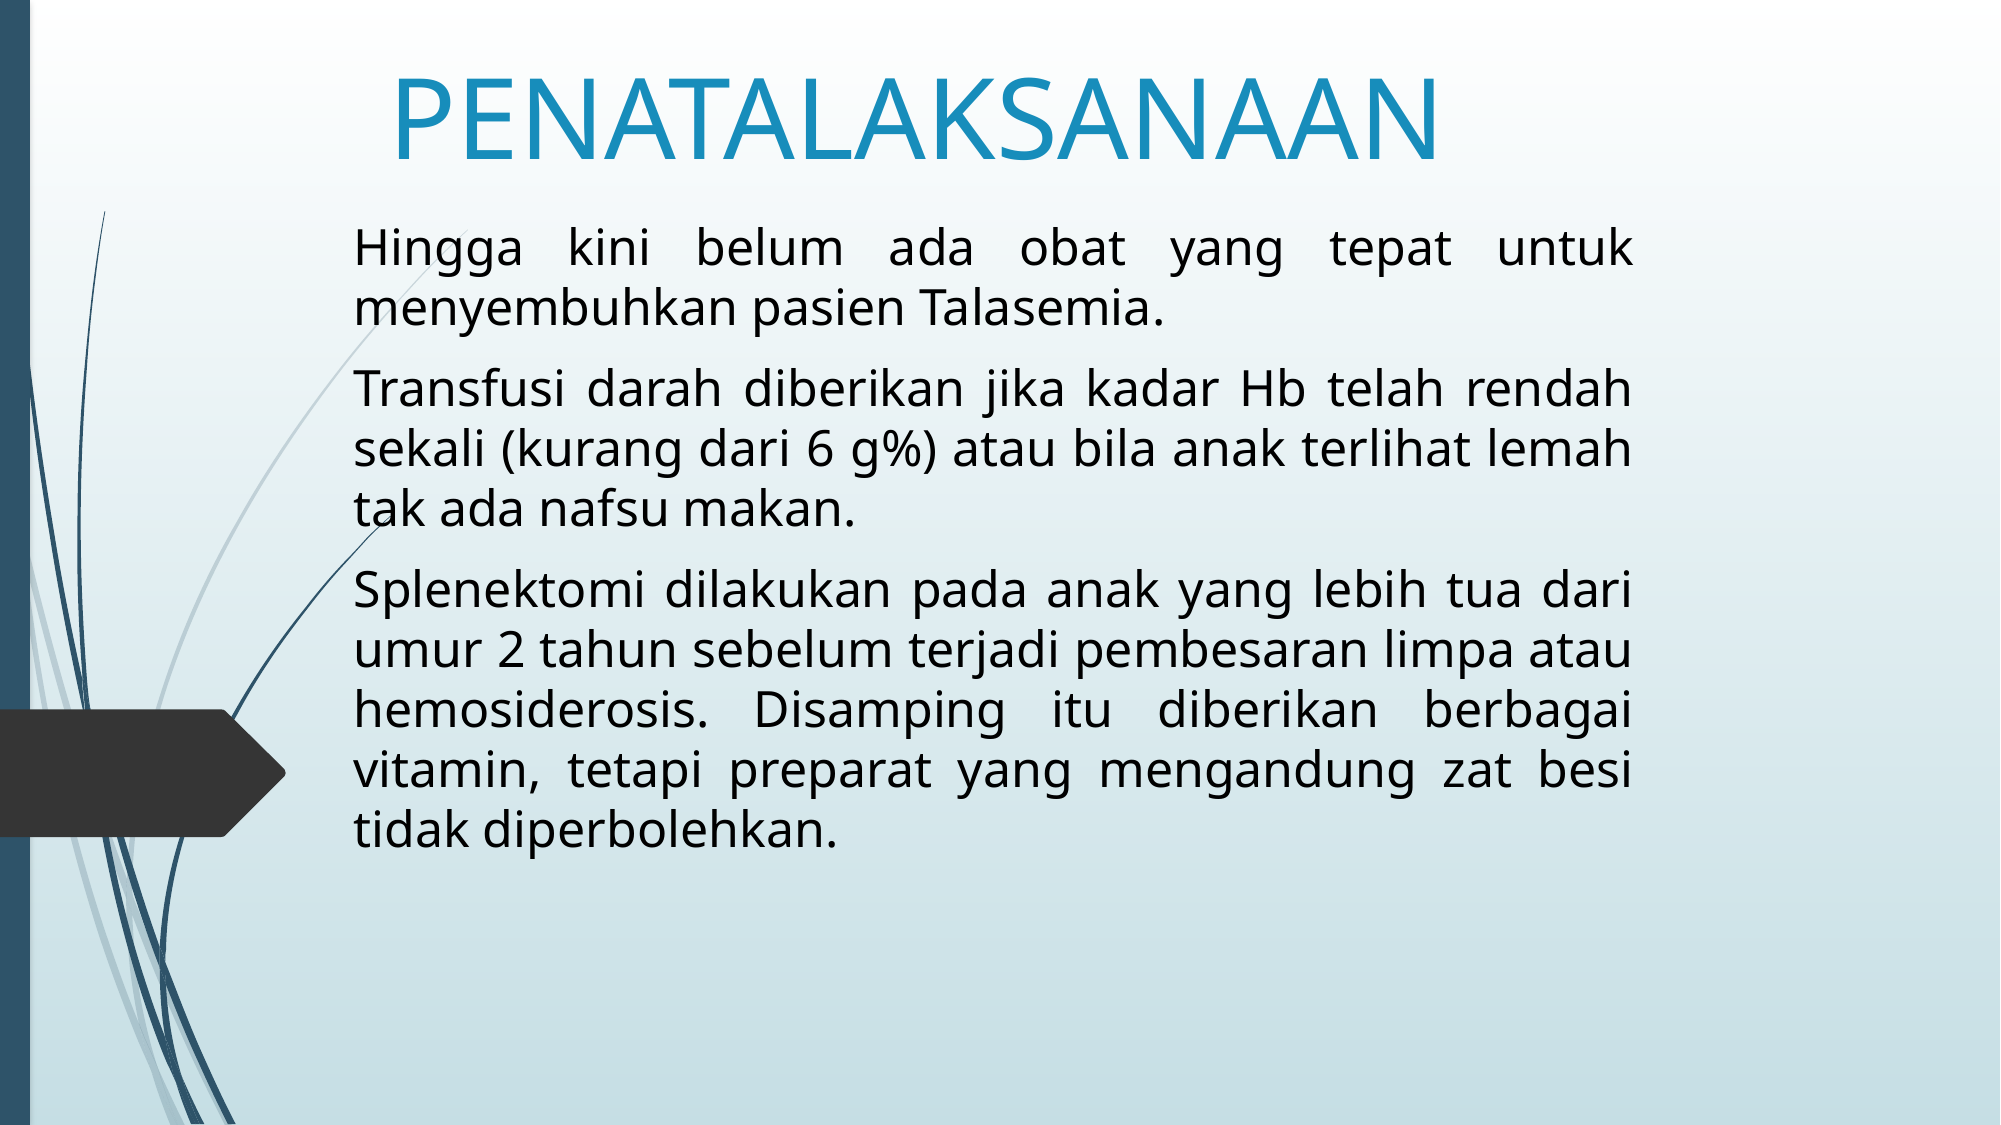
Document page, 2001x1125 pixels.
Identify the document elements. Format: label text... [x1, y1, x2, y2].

subtitle Hingga kini belum ada obat yang tepat untuk menyembuhkan pasien Talasemia. Transfusi darah diberikan jika kadar Hb telah rendah sekali (kurang dari 6 g%) atau bila anak terlihat lemah tak ada nafsu makan. Splenektomi dilakukan pada anak yang lebih tua dari umur 2 tahun sebelum terjadi pembesaran limpa atau hemosiderosis. Disamping itu diberikan berbagai vitamin, tetapi preparat yang mengandung zat besi tidak diperbolehkan. [338, 208, 1650, 1024]
title PENATALAKSANAAN [373, 0, 1649, 190]
